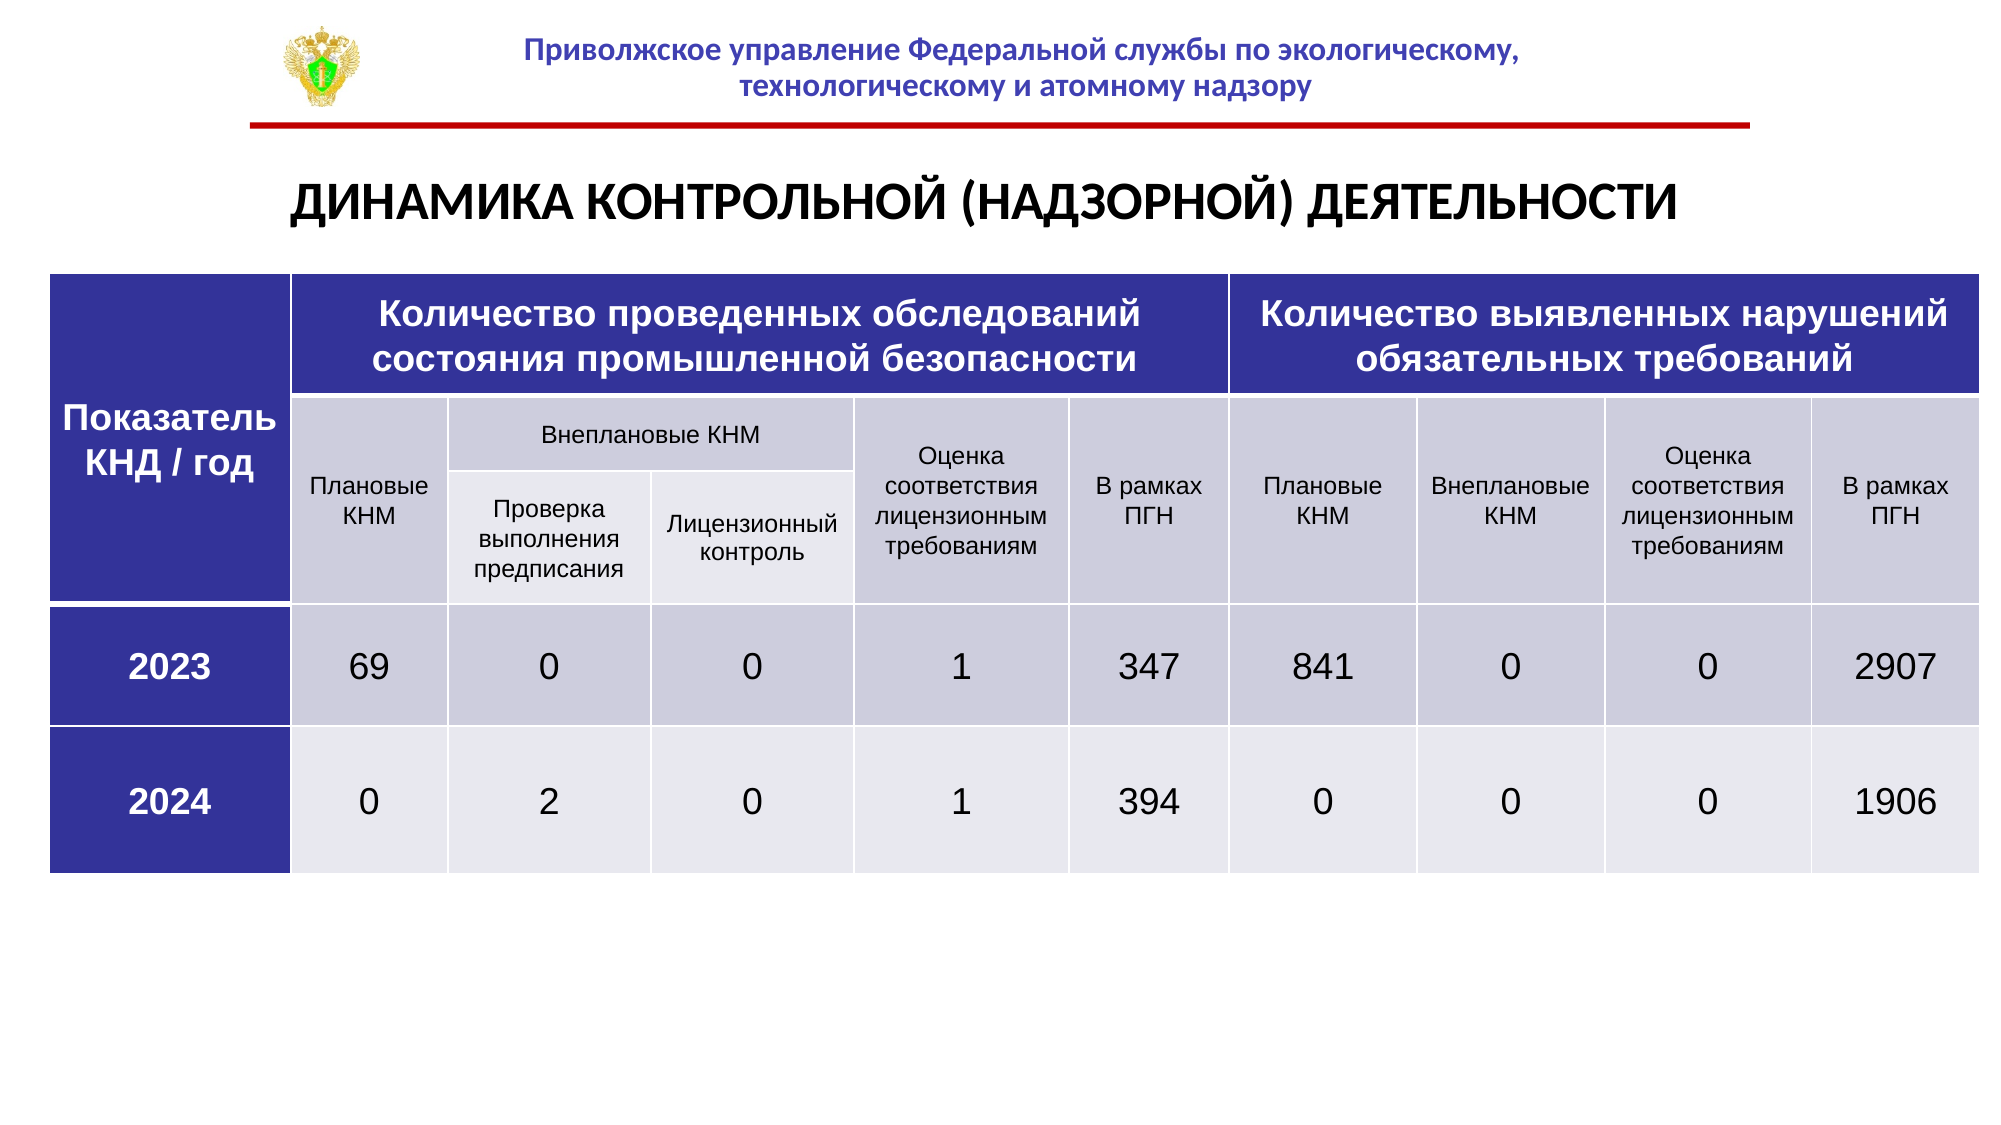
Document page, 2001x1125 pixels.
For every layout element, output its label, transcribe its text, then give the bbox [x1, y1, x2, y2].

table_cell 0 [292, 727, 447, 873]
table_cell 2023 [50, 607, 290, 725]
table_cell 2 [449, 727, 650, 873]
table_cell 1 [855, 727, 1068, 873]
text_box Динамика контрольной (надзорной) деятельности [275, 158, 1725, 239]
table_cell 0 [1418, 727, 1604, 873]
table_cell 0 [652, 727, 853, 873]
table_header Показатель КНД / год [50, 274, 290, 601]
table_cell 2024 [50, 727, 290, 873]
table_header Количество выявленных нарушений обязательных требований [1230, 274, 1979, 393]
table_cell 69 [292, 605, 447, 725]
table_cell 0 [652, 605, 853, 725]
table_cell 394 [1070, 727, 1228, 873]
table_cell Оценка соответствия лицензионным требованиям [855, 398, 1068, 603]
table_cell 1906 [1812, 727, 1979, 873]
table_cell 0 [1606, 605, 1811, 725]
table_cell 841 [1230, 605, 1416, 725]
title Приволжское управление Федеральной службы по экологическому, технологическому и атомному надзору [388, 22, 1664, 113]
table_cell 0 [449, 605, 650, 725]
table_cell 2907 [1812, 605, 1979, 725]
table_cell Проверка выполнения предписания [449, 472, 650, 603]
picture [282, 26, 360, 108]
table_cell Внеплановые КНМ [449, 398, 853, 470]
table_cell В рамках ПГН [1070, 398, 1228, 603]
table_cell 347 [1070, 605, 1228, 725]
table_header Количество проведенных обследований состояния промышленной безопасности [292, 274, 1228, 393]
table_cell Внеплановые КНМ [1418, 398, 1604, 603]
table_cell 0 [1606, 727, 1811, 873]
table_cell Оценка соответствия лицензионным требованиям [1606, 398, 1811, 603]
table_cell Плановые КНМ [292, 398, 447, 603]
table_cell В рамках ПГН [1812, 398, 1979, 603]
table_cell 0 [1418, 605, 1604, 725]
table_cell 0 [1230, 727, 1416, 873]
table_cell 1 [855, 605, 1068, 725]
table_cell Плановые КНМ [1230, 398, 1416, 603]
table_cell Лицензионный контроль [652, 472, 853, 603]
